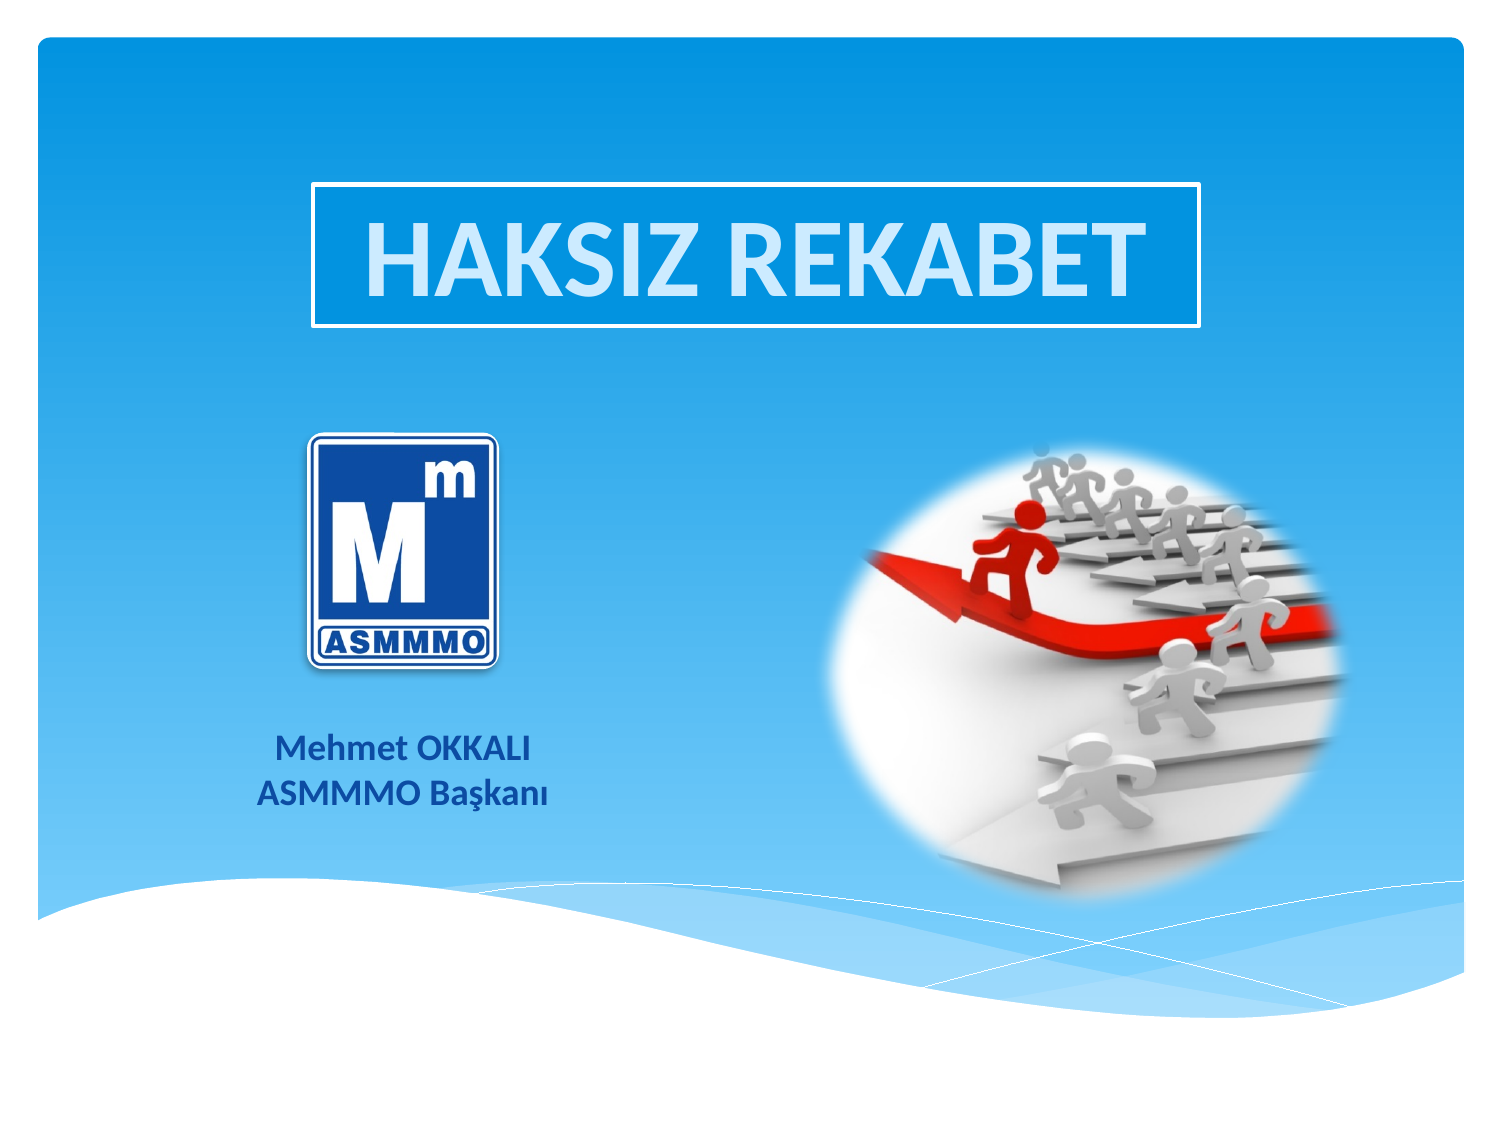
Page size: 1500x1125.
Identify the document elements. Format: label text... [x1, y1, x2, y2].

picture [306, 432, 500, 670]
title HAKSIZ REKABET [311, 182, 1201, 328]
picture [811, 432, 1358, 918]
text_box Mehmet OKKALI ASMMMO Başkanı [242, 715, 565, 821]
